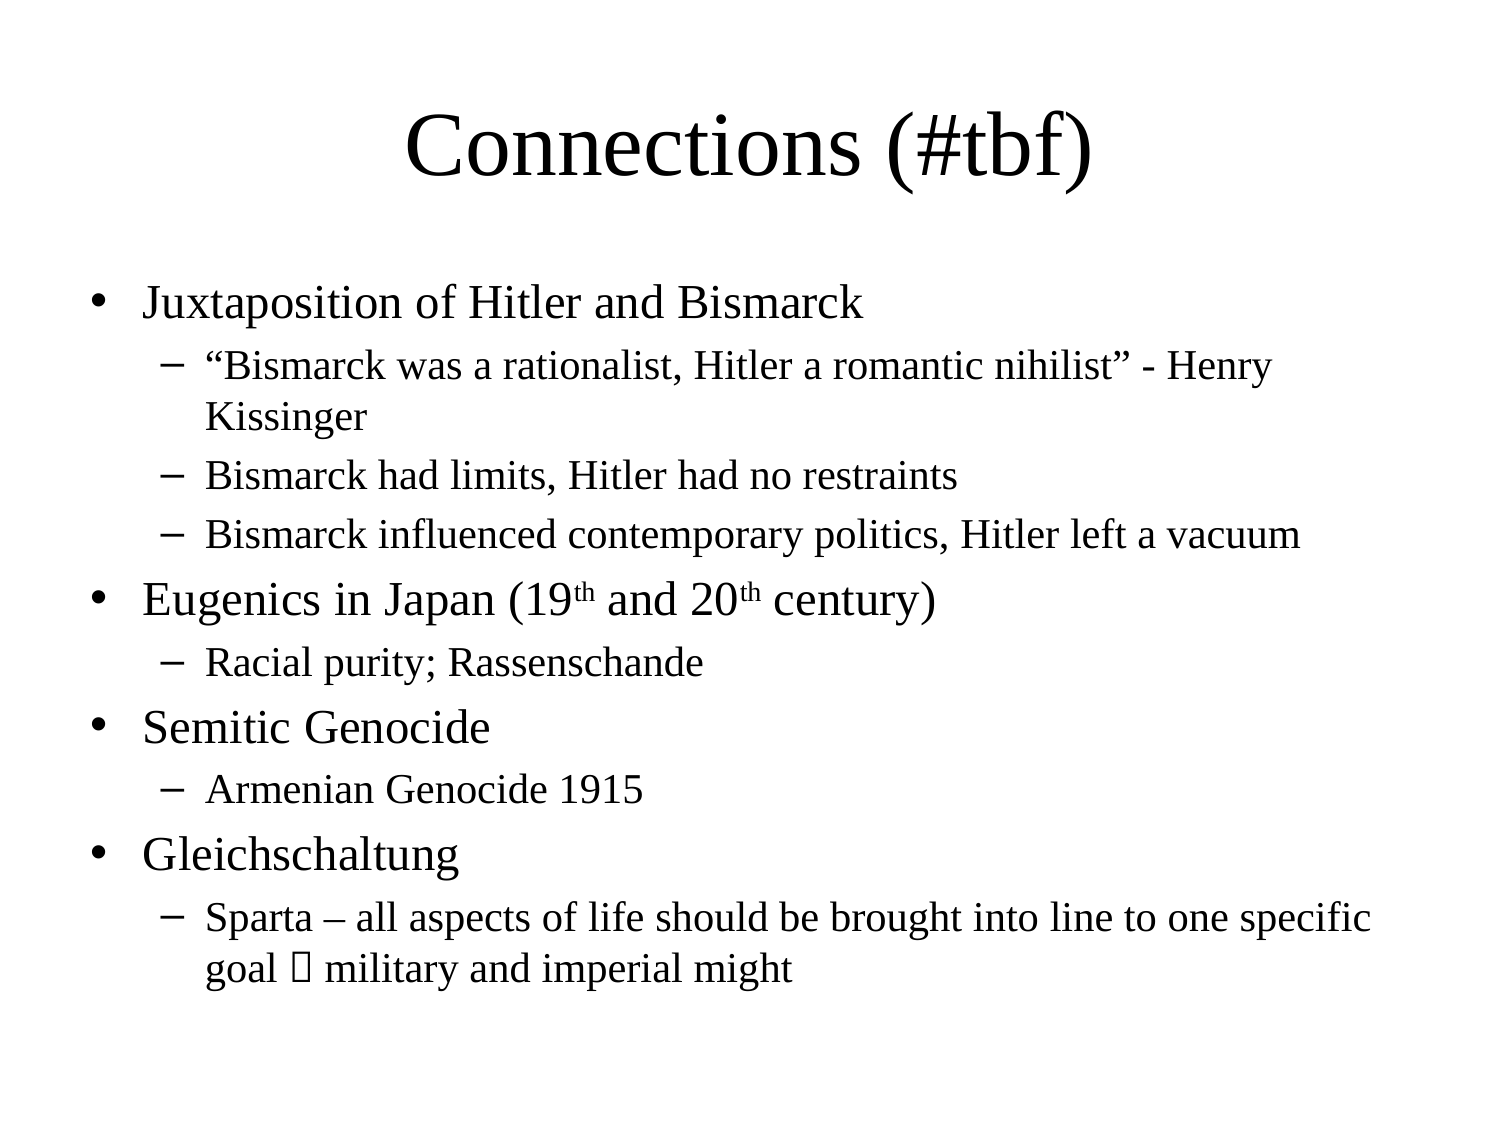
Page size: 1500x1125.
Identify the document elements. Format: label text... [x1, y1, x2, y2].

title Connections (#tbf) [75, 45, 1425, 233]
list Juxtaposition of Hitler and Bismarck “Bismarck was a rationalist, Hitler a romantic nihilist” - Henry Kissinger Bismarck had limits, Hitler had no restraints Bismarck influenced contemporary politics, Hitler left a vacuum Eugenics in Japan (19th and 20th century) Racial purity; Rassenschande Semitic Genocide Armenian Genocide 1915 Gleichschaltung Sparta – all aspects of life should be brought into line to one specific goal  military and imperial might [75, 262, 1425, 1005]
